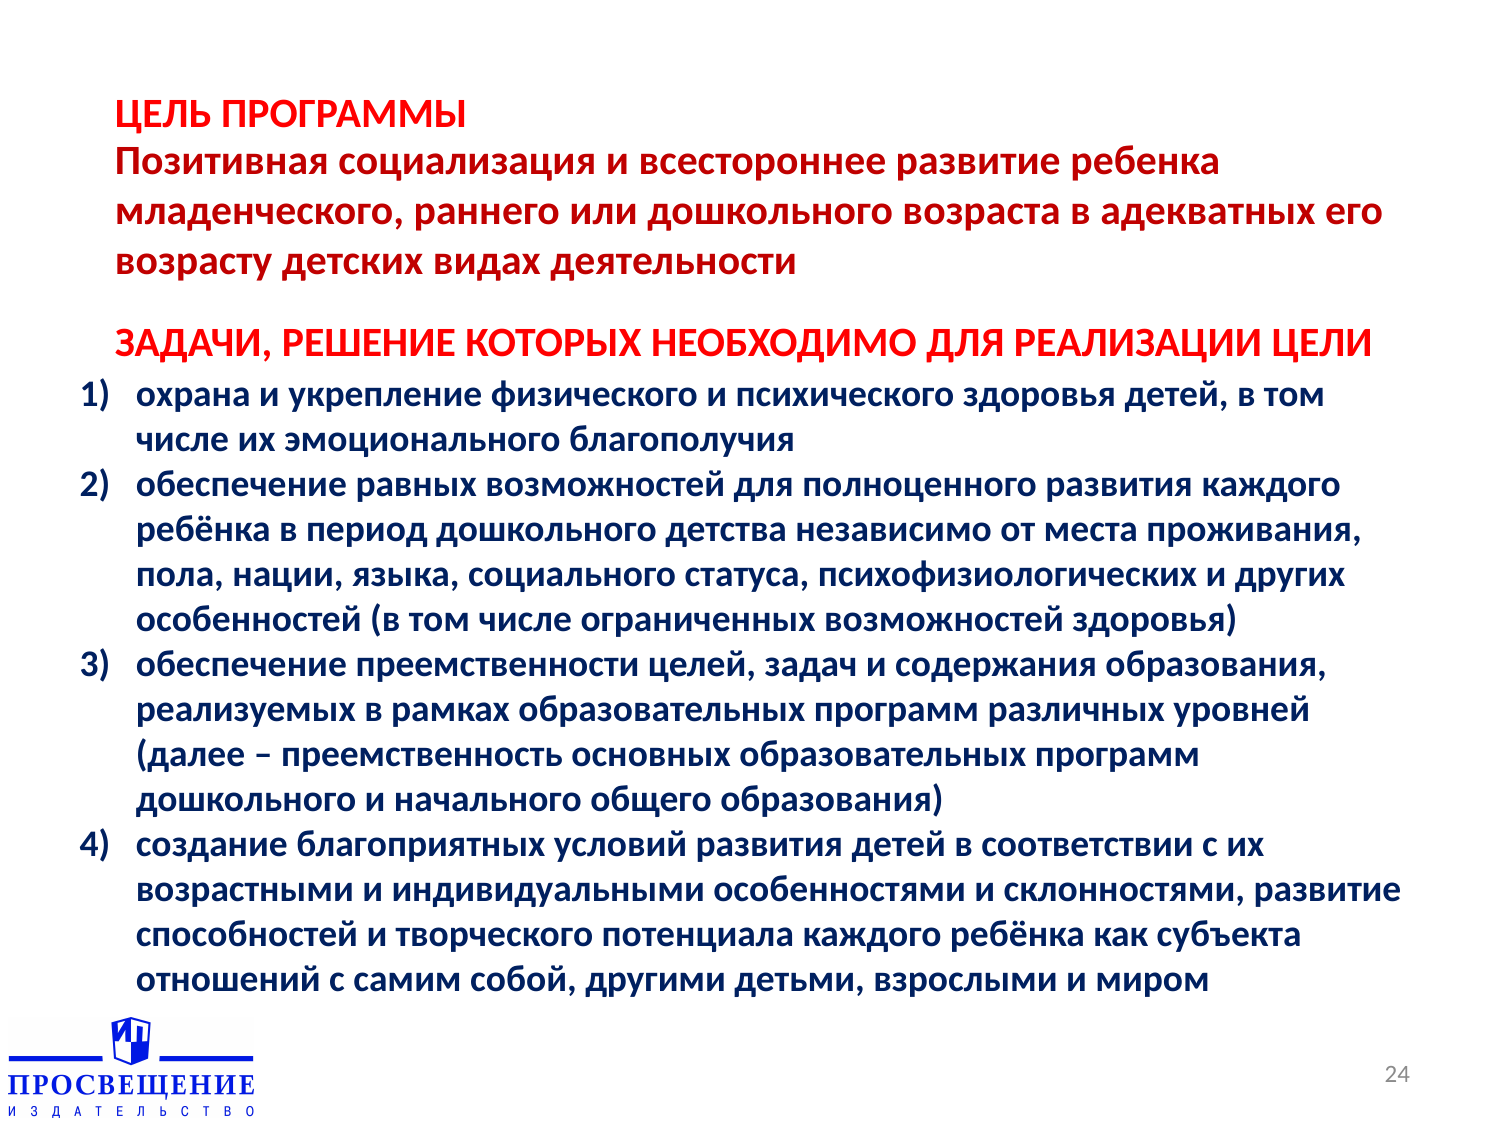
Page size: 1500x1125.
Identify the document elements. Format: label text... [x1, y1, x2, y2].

text_box ЦЕЛЬ ПРОГРАММЫ [100, 78, 1365, 143]
text_box ЗАДАЧИ, РЕШЕНИЕ КОТОРЫХ НЕОБХОДИМО ДЛЯ РЕАЛИЗАЦИИ ЦЕЛИ [100, 307, 1388, 361]
slide_number 24 [1074, 1042, 1425, 1103]
text_box охрана и укрепление физического и психического здоровья детей, в том числе их эмоционального благополучия обеспечение равных возможностей для полноценного развития каждого ребёнка в период дошкольного детства независимо от места проживания, пола, нации, языка, социального статуса, психофизиологических и других особенностей (в том числе ограниченных возможностей здоровья) обеспечение преемственности целей, задач и содержания образования, реализуемых в рамках образовательных программ различных уровней (далее – преемственность основных образовательных программ дошкольного и начального общего образования) создание благоприятных условий развития детей в соответствии с их возрастными и индивидуальными особенностями и склонностями, развитие способностей и творческого потенциала каждого ребёнка как субъекта отношений с самим собой, другими детьми, взрослыми и миром [64, 361, 1436, 1007]
text_box Позитивная социализация и всестороннее развитие ребенка младенческого, раннего или дошкольного возраста в адекватных его возрасту детских видах деятельности [100, 125, 1424, 291]
picture [8, 1017, 254, 1118]
